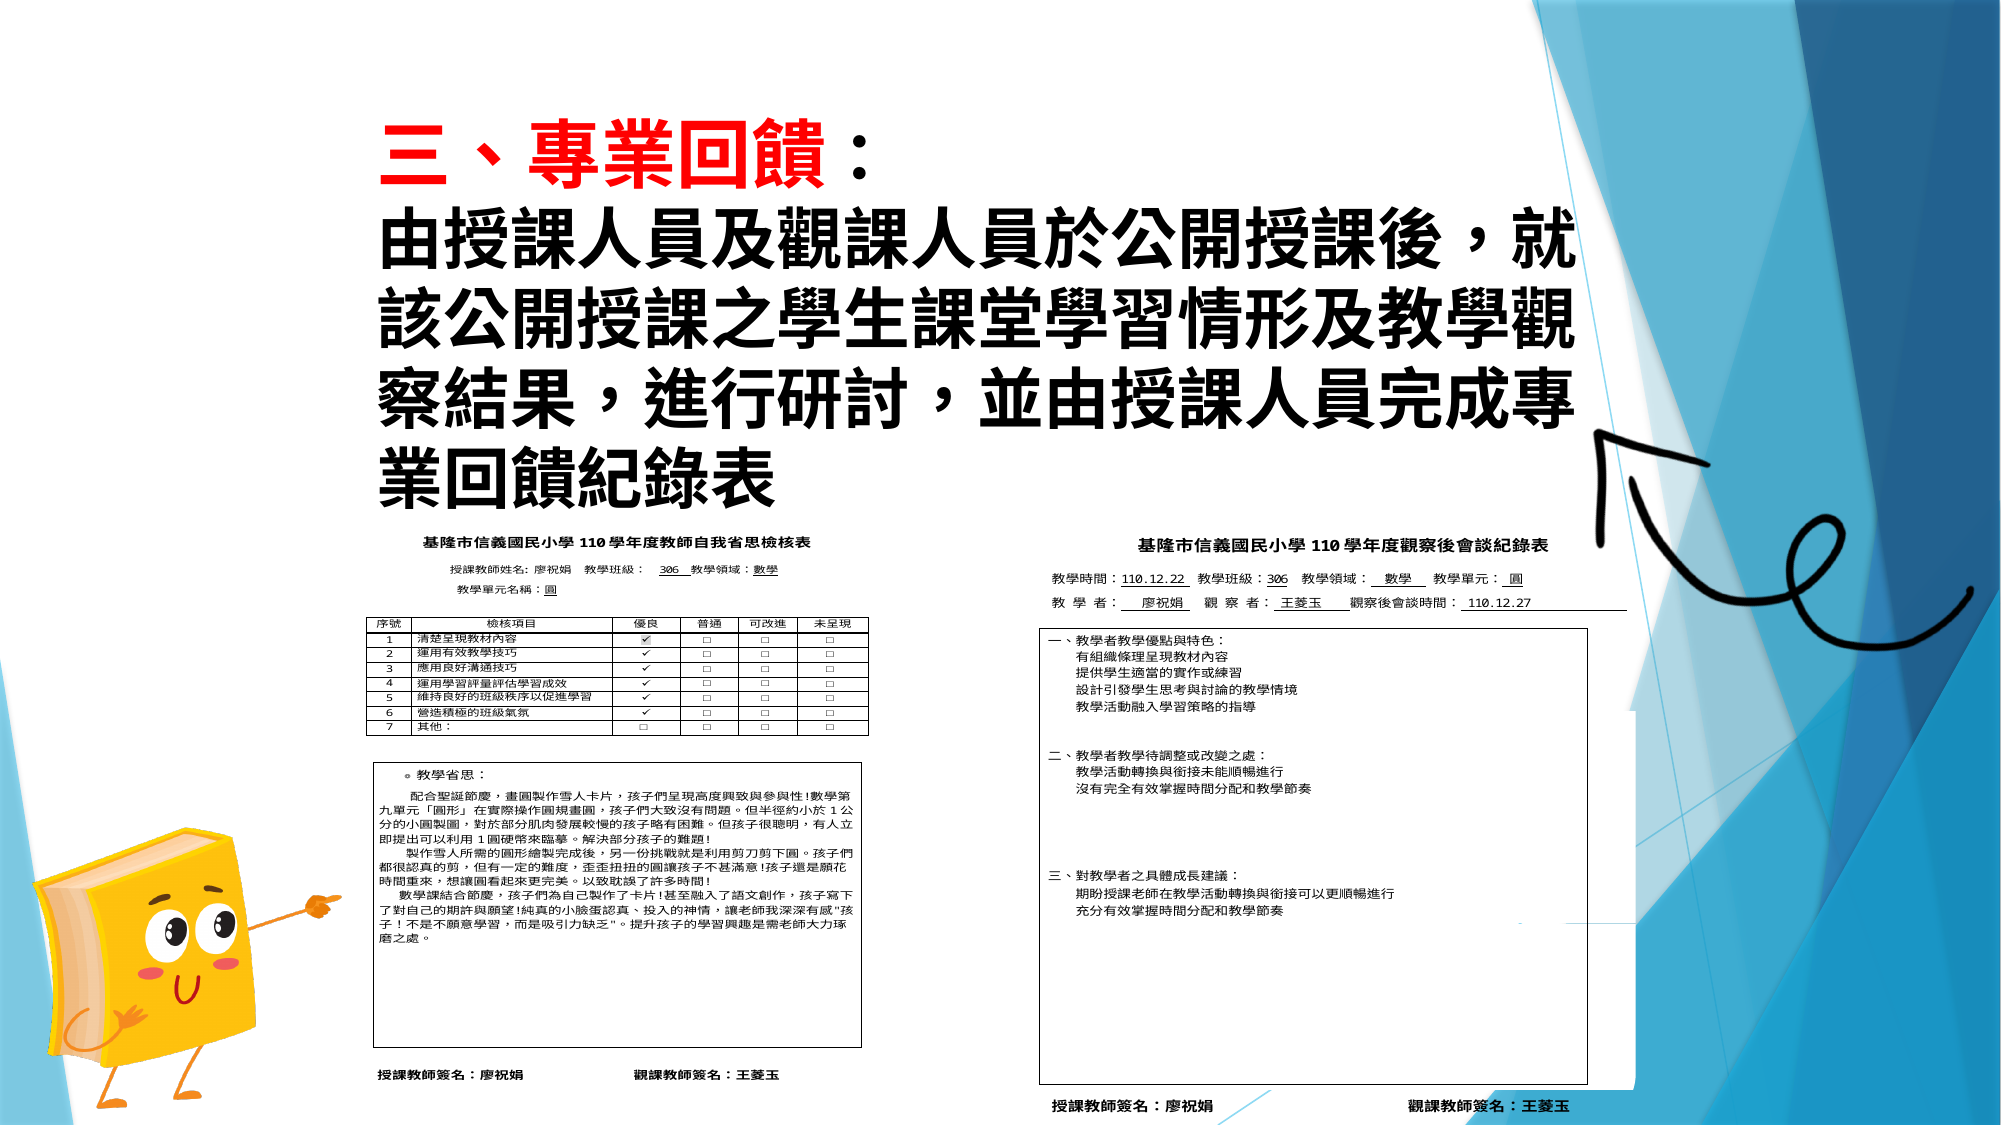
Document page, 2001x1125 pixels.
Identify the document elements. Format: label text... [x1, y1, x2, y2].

picture [0, 528, 891, 1125]
text_box 三、專業回饋： 由授課人員及觀課人員於公開授課後，就該公開授課之學生課堂學習情形及教學觀察結果，進行研討，並由授課人員完成專業回饋紀錄表 [361, 99, 1658, 525]
picture [1030, 208, 2000, 1125]
